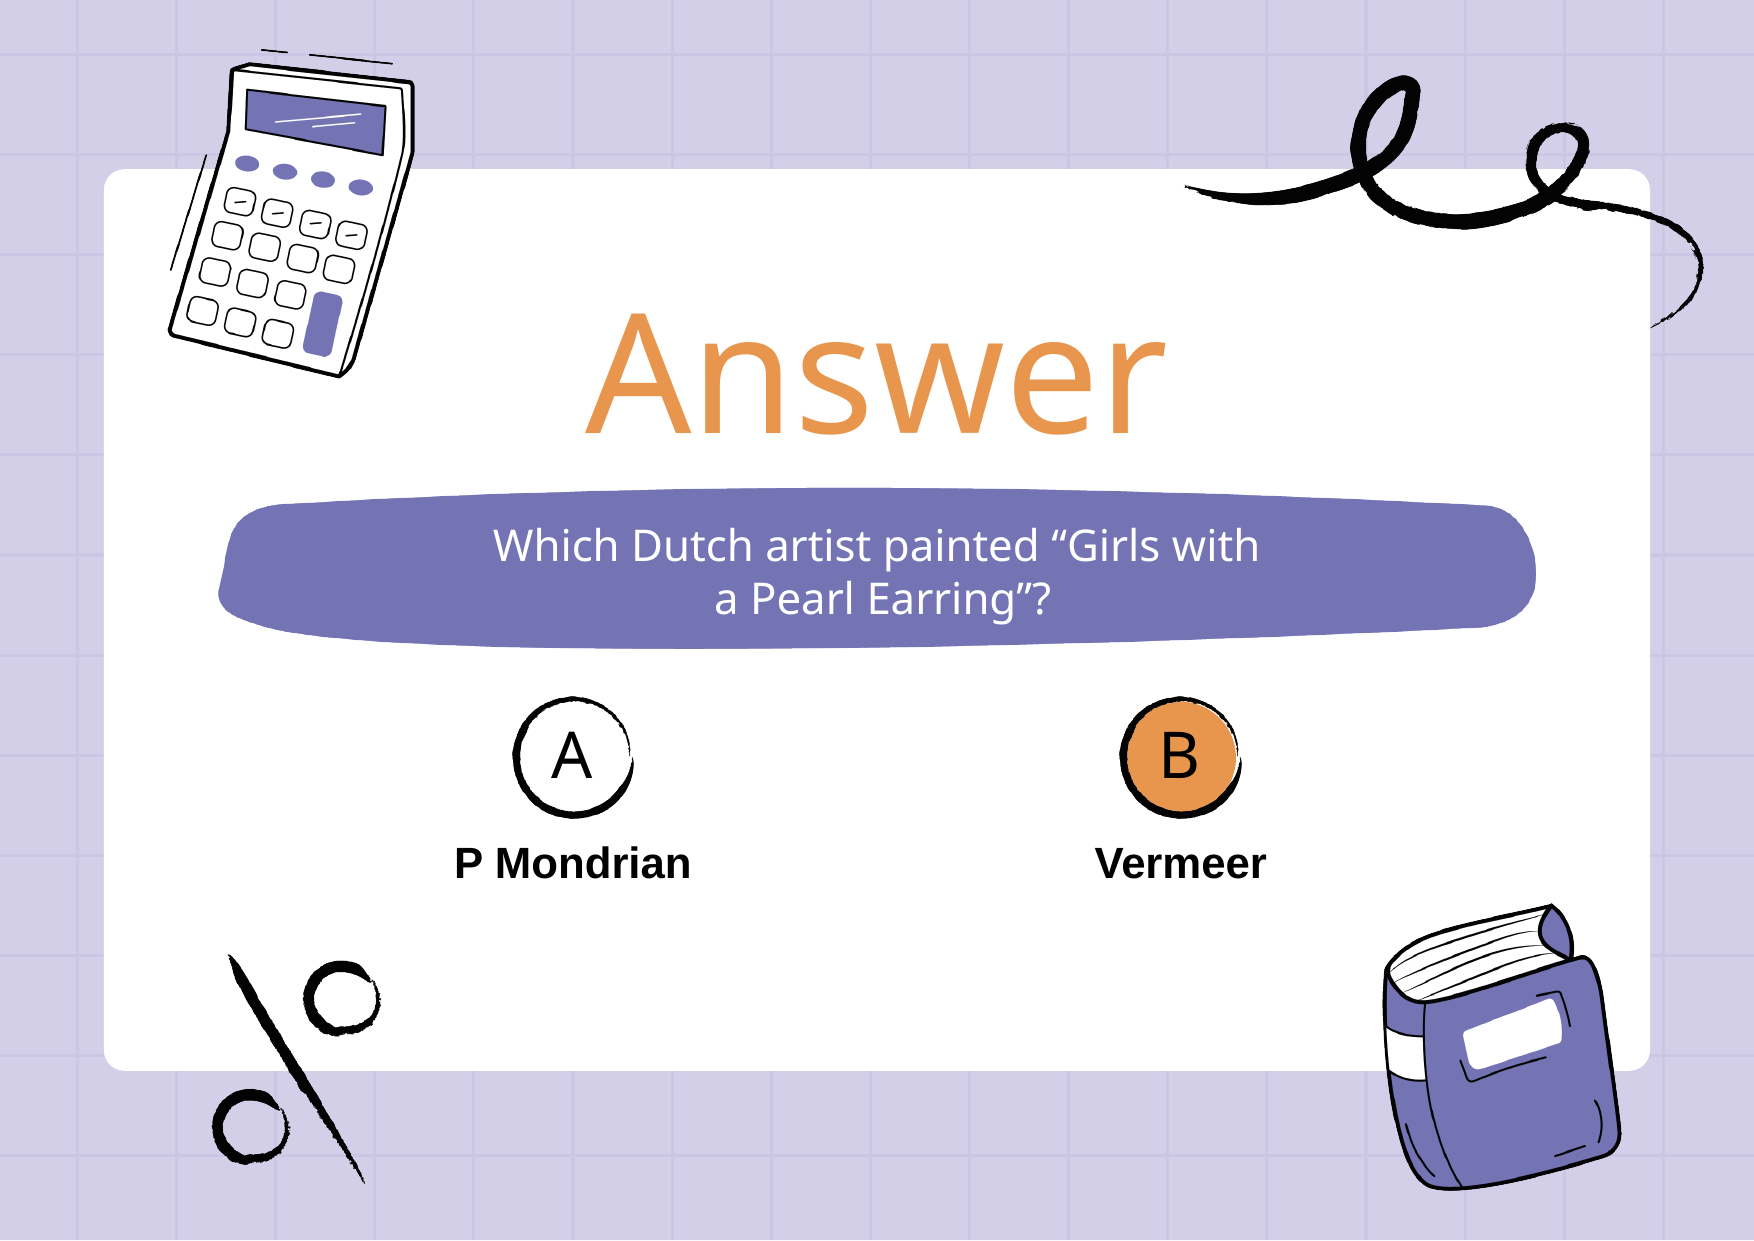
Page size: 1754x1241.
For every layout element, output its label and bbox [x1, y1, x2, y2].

text_box [0, 0, 1754, 1241]
text_box [167, 48, 1705, 1191]
